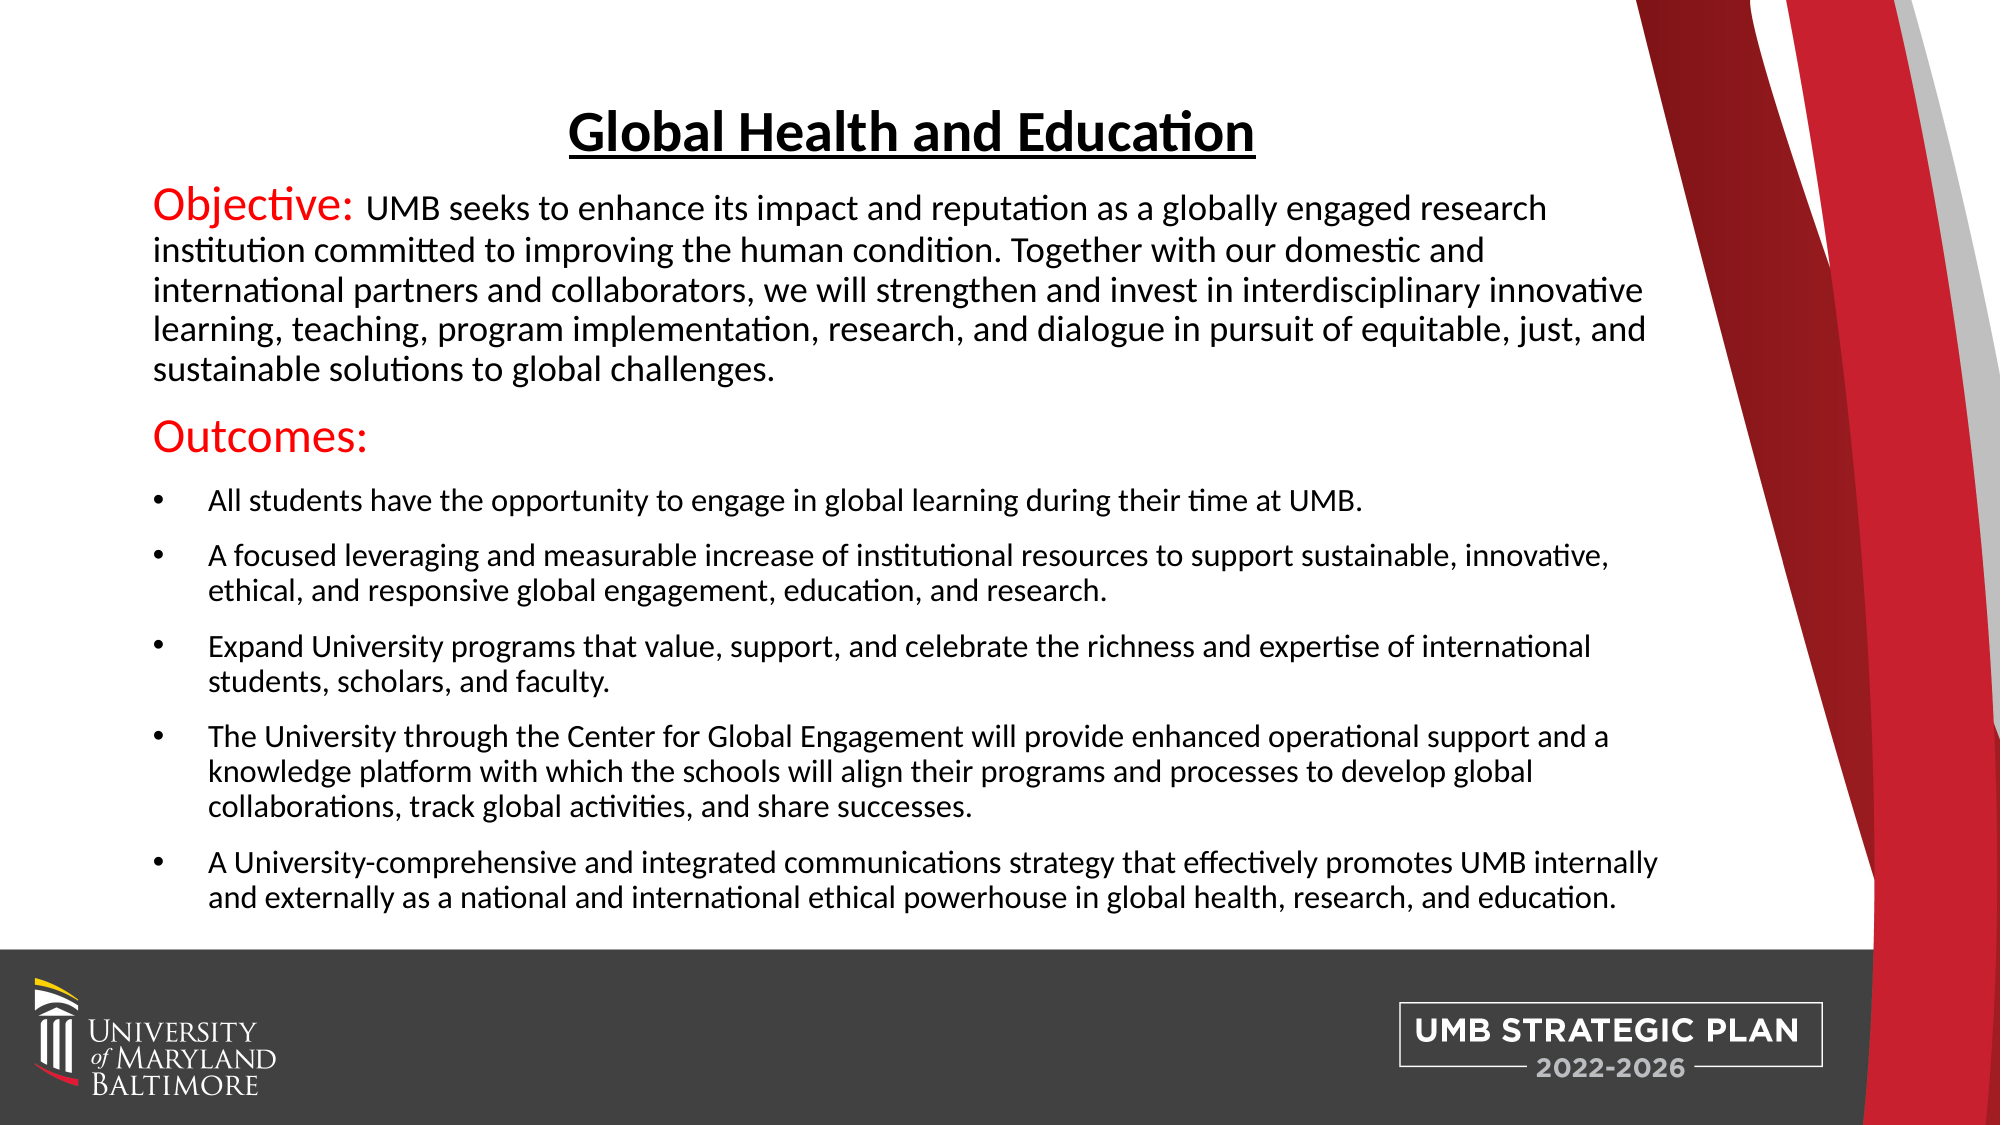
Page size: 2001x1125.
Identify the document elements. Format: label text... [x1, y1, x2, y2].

title Global Health and Education [162, 50, 1663, 170]
picture [0, 0, 2000, 1125]
subtitle Objective: UMB seeks to enhance its impact and reputation as a globally engaged research institution committed to improving the human condition. Together with our domestic and international partners and collaborators, we will strengthen and invest in interdisciplinary innovative learning, teaching, program implementation, research, and dialogue in pursuit of equitable, just, and sustainable solutions to global challenges. Outcomes: All students have the opportunity to engage in global learning during their time at UMB. A focused leveraging and measurable increase of institutional resources to support sustainable, innovative, ethical, and responsive global engagement, education, and research. Expand University programs that value, support, and celebrate the richness and expertise of international students, scholars, and faculty. The University through the Center for Global Engagement will provide enhanced operational support and a knowledge platform with which the schools will align their programs and processes to develop global collaborations, track global activities, and share successes. A University-comprehensive and integrated communications strategy that effectively promotes UMB internally and externally as a national and international ethical powerhouse in global health, research, and education. [138, 170, 1687, 954]
